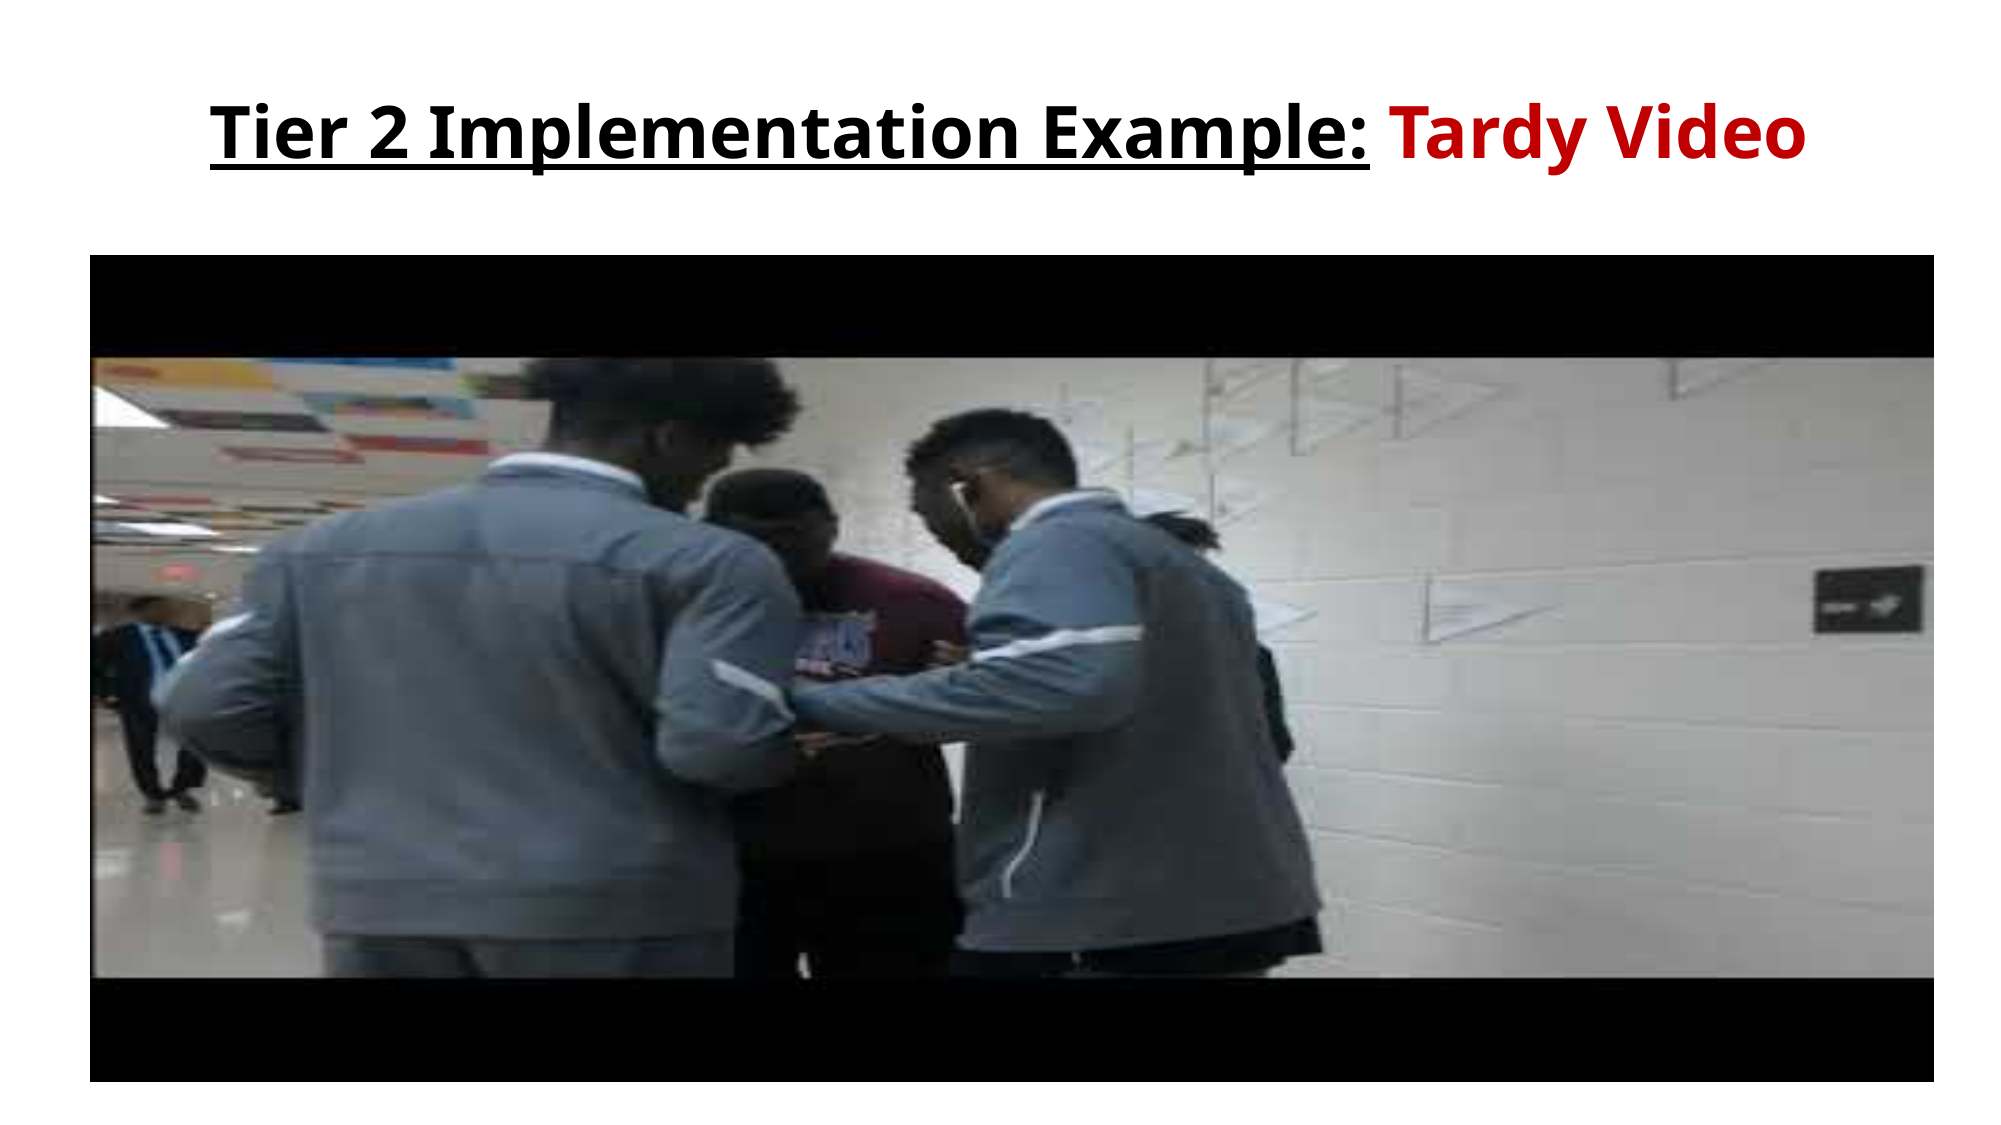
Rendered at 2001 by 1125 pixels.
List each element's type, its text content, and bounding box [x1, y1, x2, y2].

title Tier 2 Implementation Example: Tardy Video [87, 59, 1931, 212]
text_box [89, 254, 1934, 1083]
